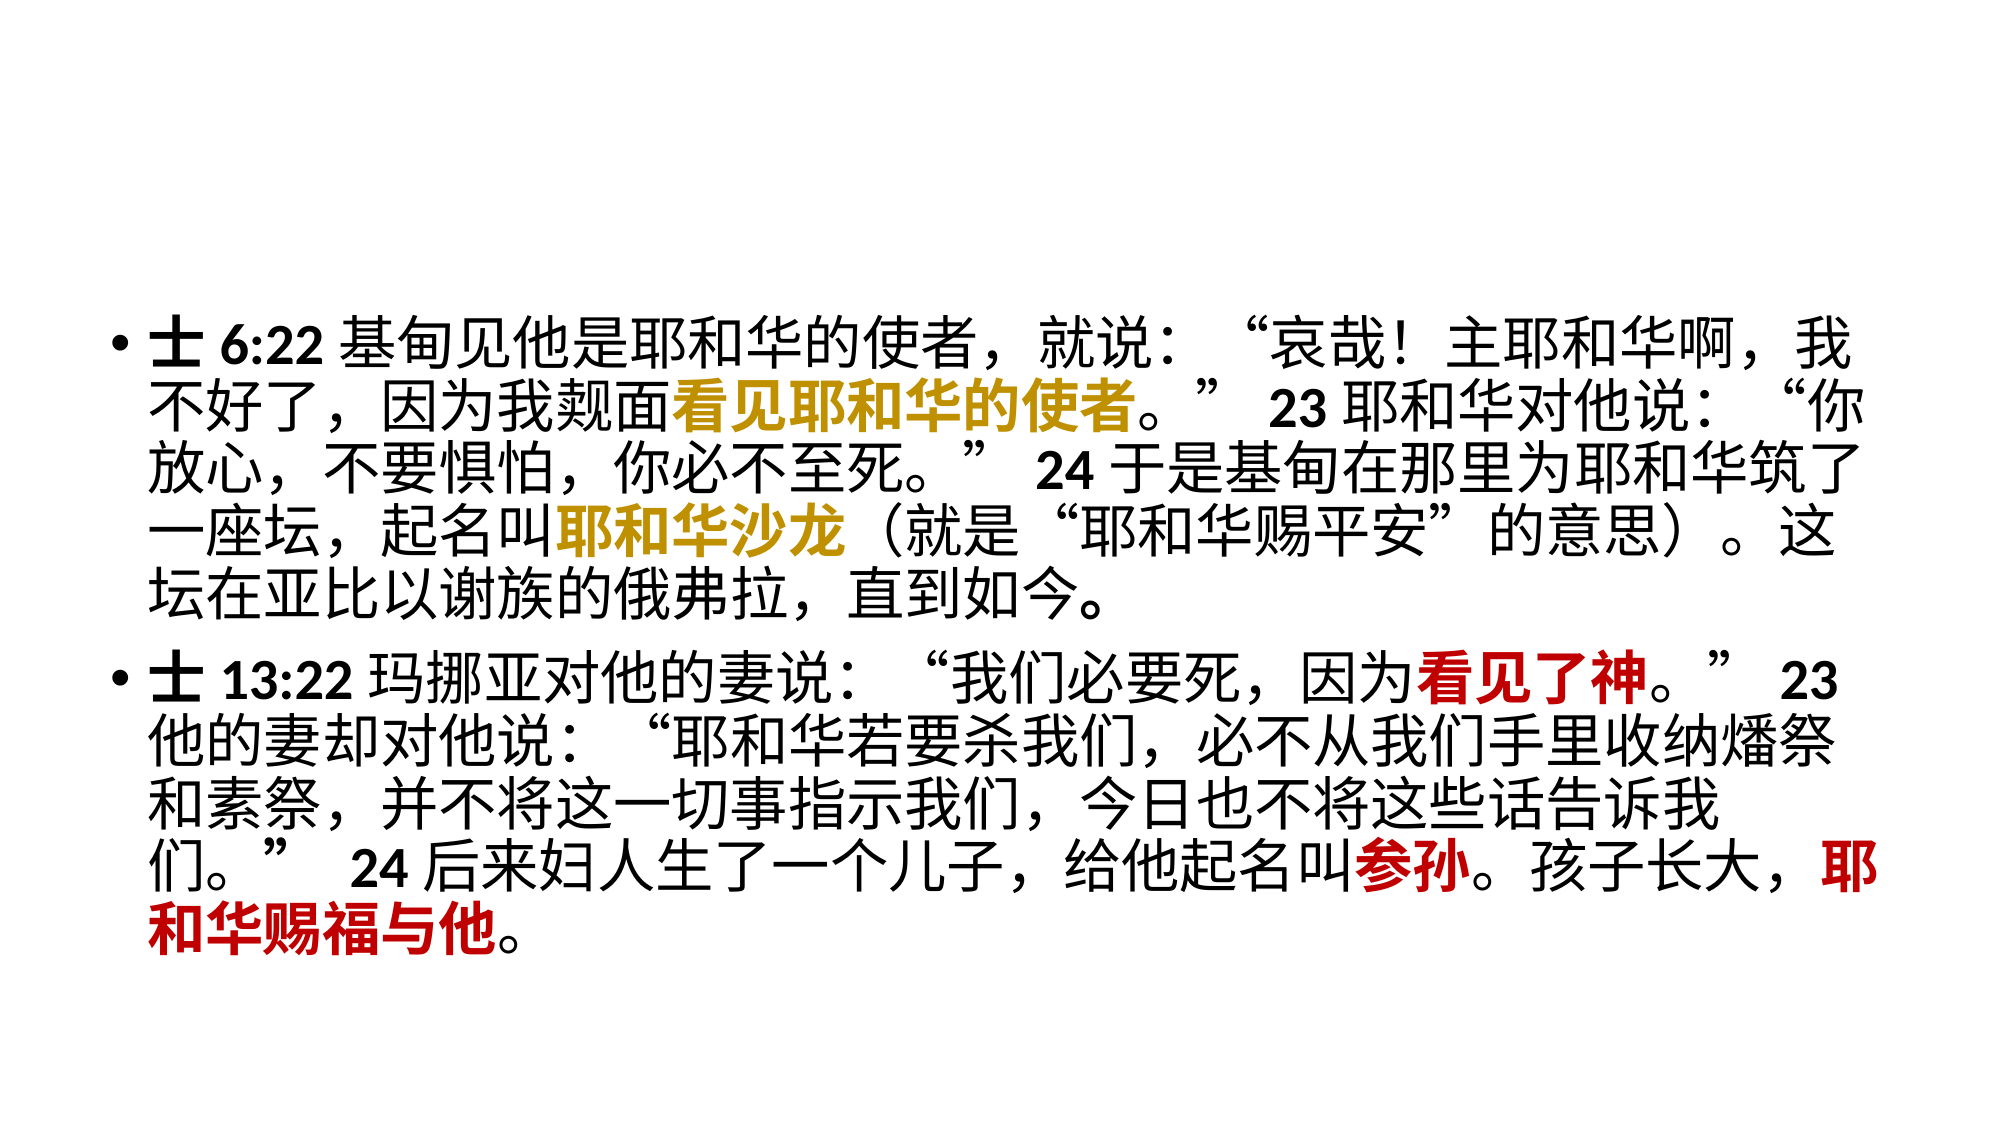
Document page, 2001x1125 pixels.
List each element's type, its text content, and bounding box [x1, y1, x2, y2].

list 士6:22基甸见他是耶和华的使者，就说：“哀哉！主耶和华啊，我不好了，因为我觌面看见耶和华的使者。”23耶和华对他说：“你放心，不要惧怕，你必不至死。”24于是基甸在那里为耶和华筑了一座坛，起名叫耶和华沙龙（就是“耶和华赐平安”的意思）。这坛在亚比以谢族的俄弗拉，直到如今。 士13:22玛挪亚对他的妻说：“我们必要死，因为看见了神。”23他的妻却对他说：“耶和华若要杀我们，必不从我们手里收纳燔祭和素祭，并不将这一切事指示我们，今日也不将这些话告诉我们。” 24后来妇人生了一个儿子，给他起名叫参孙。孩子长大，耶和华赐福与他。 [95, 306, 1897, 1014]
